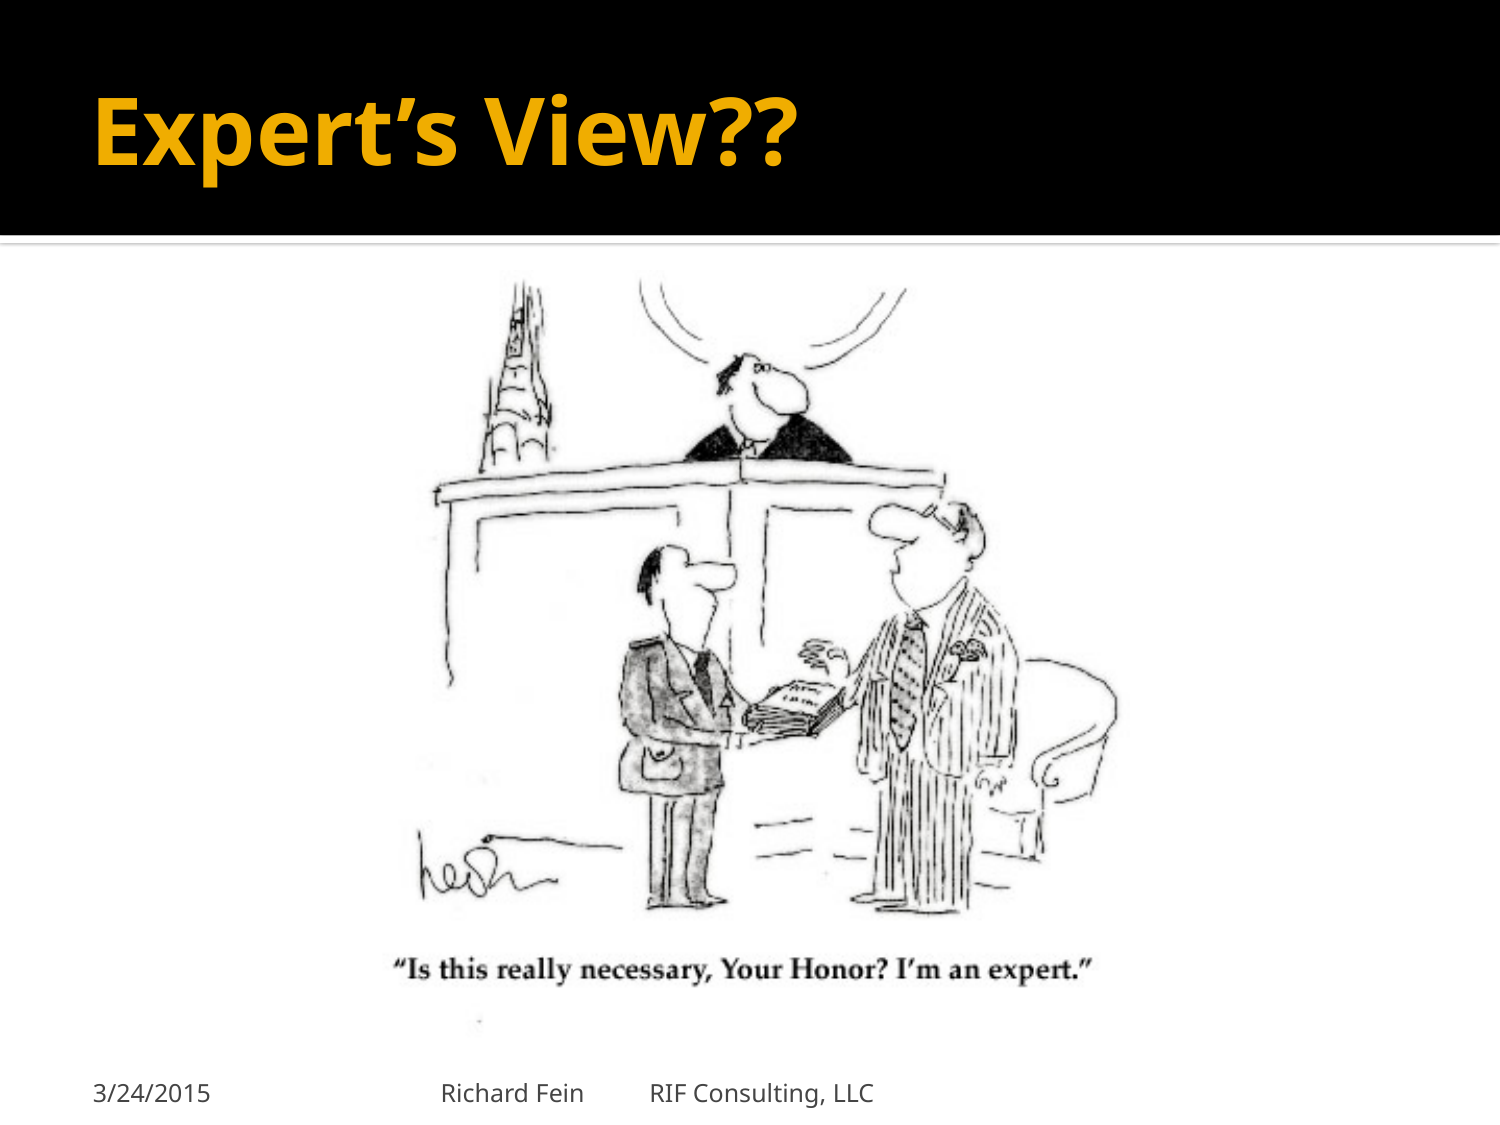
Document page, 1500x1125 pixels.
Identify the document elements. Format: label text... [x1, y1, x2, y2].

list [349, 270, 1130, 1050]
title Expert’s View?? [75, 25, 1425, 231]
footer Richard Fein RIF Consulting, LLC [433, 1062, 1337, 1108]
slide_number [75, 1062, 425, 1108]
